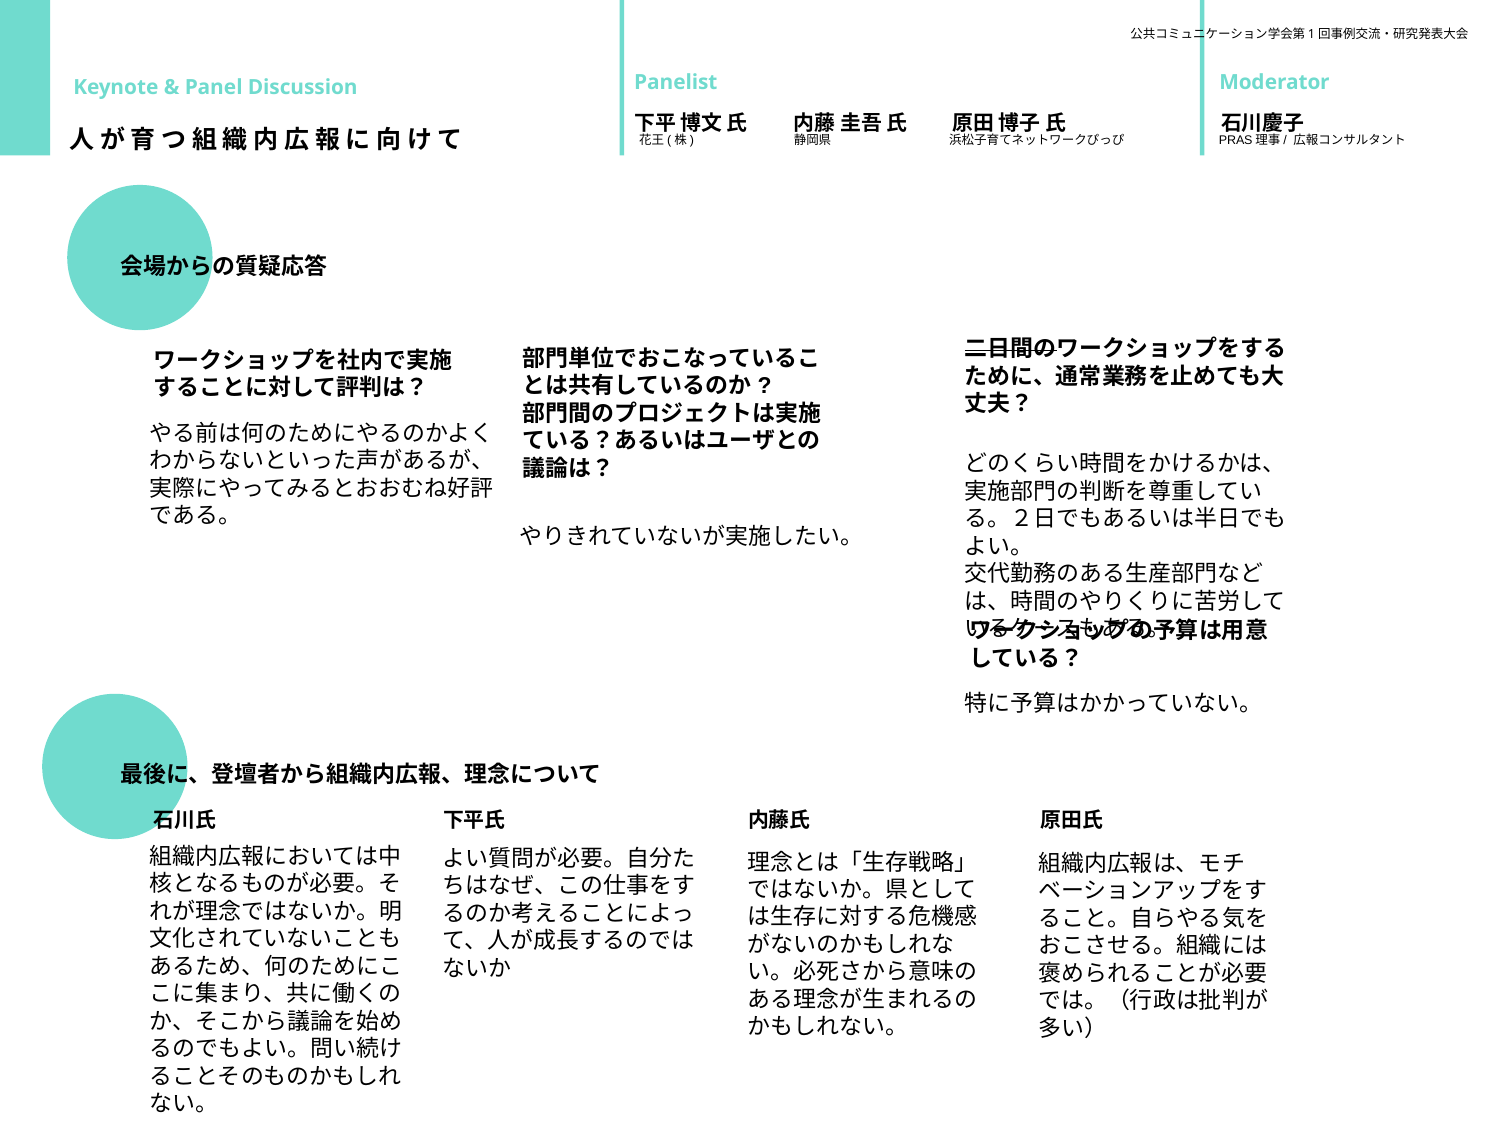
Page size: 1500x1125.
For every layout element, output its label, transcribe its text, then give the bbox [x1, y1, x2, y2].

text_box [42, 693, 184, 840]
text_box 部門単位でおこなっていることは共有しているのか? 部門間のプロジェクトは実施ている？あるいはユーザとの議論は？ [507, 328, 857, 484]
text_box Keynote & Panel Discussion [58, 62, 551, 110]
text_box [1199, 56, 1205, 156]
text_box よい質問が必要。自分たちはなぜ、この仕事をするのか考えることによって、人が成長するのではないか [427, 828, 732, 1041]
text_box 下平 博文 氏 [625, 107, 778, 134]
text_box 会場からの質疑応答 [105, 236, 541, 291]
text_box 花王(株) [625, 124, 766, 156]
text_box 組織内広報は、モチベーションアップをすること。自らやる気をおこさせる。組織には褒められることが必要では。（行政は批判が多い） [1023, 833, 1295, 1086]
text_box [619, 56, 625, 156]
text_box 原田氏 [1025, 801, 1186, 837]
text_box [1199, 0, 1205, 8]
text_box Moderator [1205, 57, 1381, 105]
text_box 内藤 圭吾 氏 [778, 107, 937, 134]
text_box [619, 0, 625, 8]
text_box 下平氏 [428, 801, 588, 837]
text_box 人 が 育 つ 組 織 内 広 報 に 向 け て [54, 109, 547, 164]
text_box Panelist [625, 57, 796, 105]
text_box ワークショップを社内で実施することに対して評判は？ [138, 330, 488, 403]
text_box 浜松子育てネットワークぴっぴ [934, 124, 1199, 156]
text_box 最後に、登壇者から組織内広報、理念について [105, 744, 676, 799]
text_box 石川氏 [138, 801, 299, 837]
text_box 静岡県 [778, 124, 920, 156]
text_box 原田 博子 氏 [937, 107, 1109, 124]
text_box やる前は何のためにやるのかよくわからないといった声があるが、実際にやってみるとおおむね好評である。 [134, 403, 514, 508]
text_box 石川慶子 [1206, 107, 1378, 124]
text_box [0, 0, 51, 156]
text_box 二日間のワークショップをするために、通常業務を止めても大丈夫？ [949, 318, 1307, 433]
text_box 組織内広報においては中核となるものが必要。それが理念ではないか。明文化されていないこともあるため、何のためにここに集まり、共に働くのか、そこから議論を始めるのでもよい。問い続けることそのものかもしれない。 [134, 826, 428, 1086]
text_box ワークショップの予算は用意している？ [954, 601, 1303, 673]
text_box [67, 184, 210, 331]
text_box 特に予算はかかっていない。 [949, 673, 1338, 754]
text_box やりきれていないが実施したい。 [504, 506, 894, 547]
text_box 内藤氏 [733, 801, 893, 837]
text_box PRAS理事/ 広報コンサルタント [1205, 124, 1491, 156]
text_box 理念とは「生存戦略」ではないか。県としては生存に対する危機感がないのかもしれない。必死さから意味のある理念が生まれるのかもしれない。 [732, 832, 1005, 1085]
text_box 公共コミュニケーション学会第1回事例交流・研究発表大会 [603, 8, 1484, 56]
text_box どのくらい時間をかけるかは、実施部門の判断を尊重している。２日でもあるいは半日でもよい。 交代勤務のある生産部門などは、時間のやりくりに苦労しているケースもある。 [949, 433, 1313, 590]
